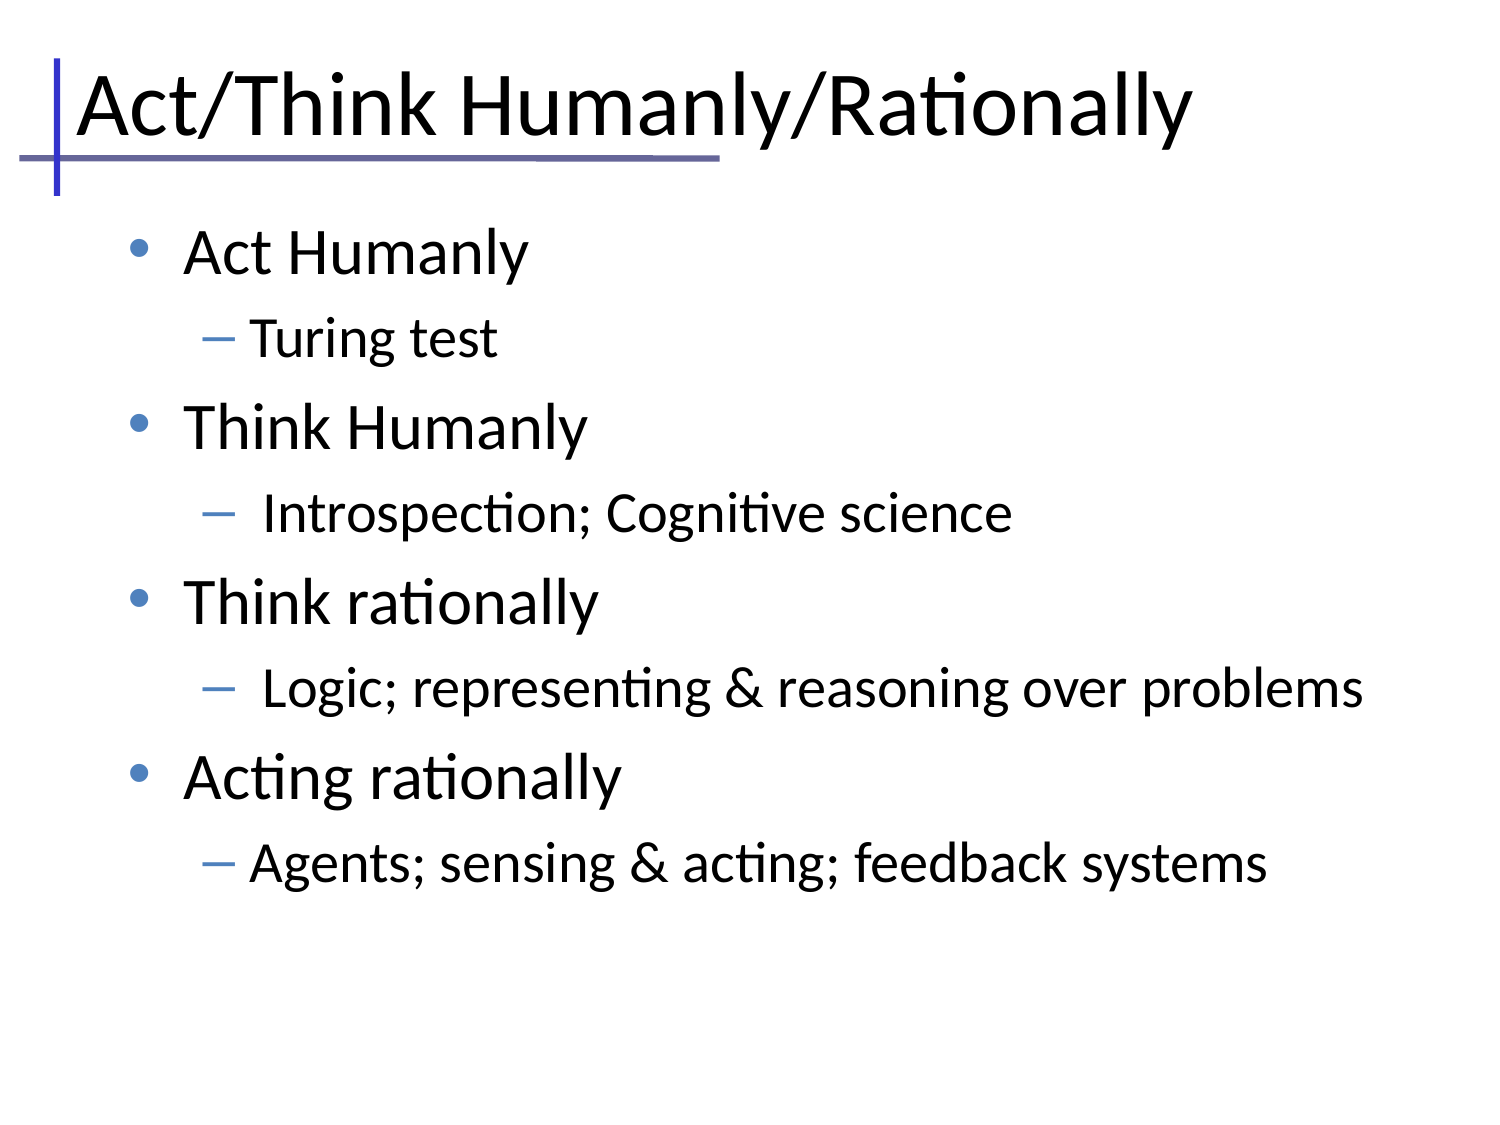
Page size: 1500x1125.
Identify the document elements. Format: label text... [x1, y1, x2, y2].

title Act/Think Humanly/Rationally [61, 14, 1399, 182]
list Act Humanly Turing test Think Humanly Introspection; Cognitive science Think rationally Logic; representing & reasoning over problems Acting rationally Agents; sensing & acting; feedback systems [112, 200, 1500, 1013]
